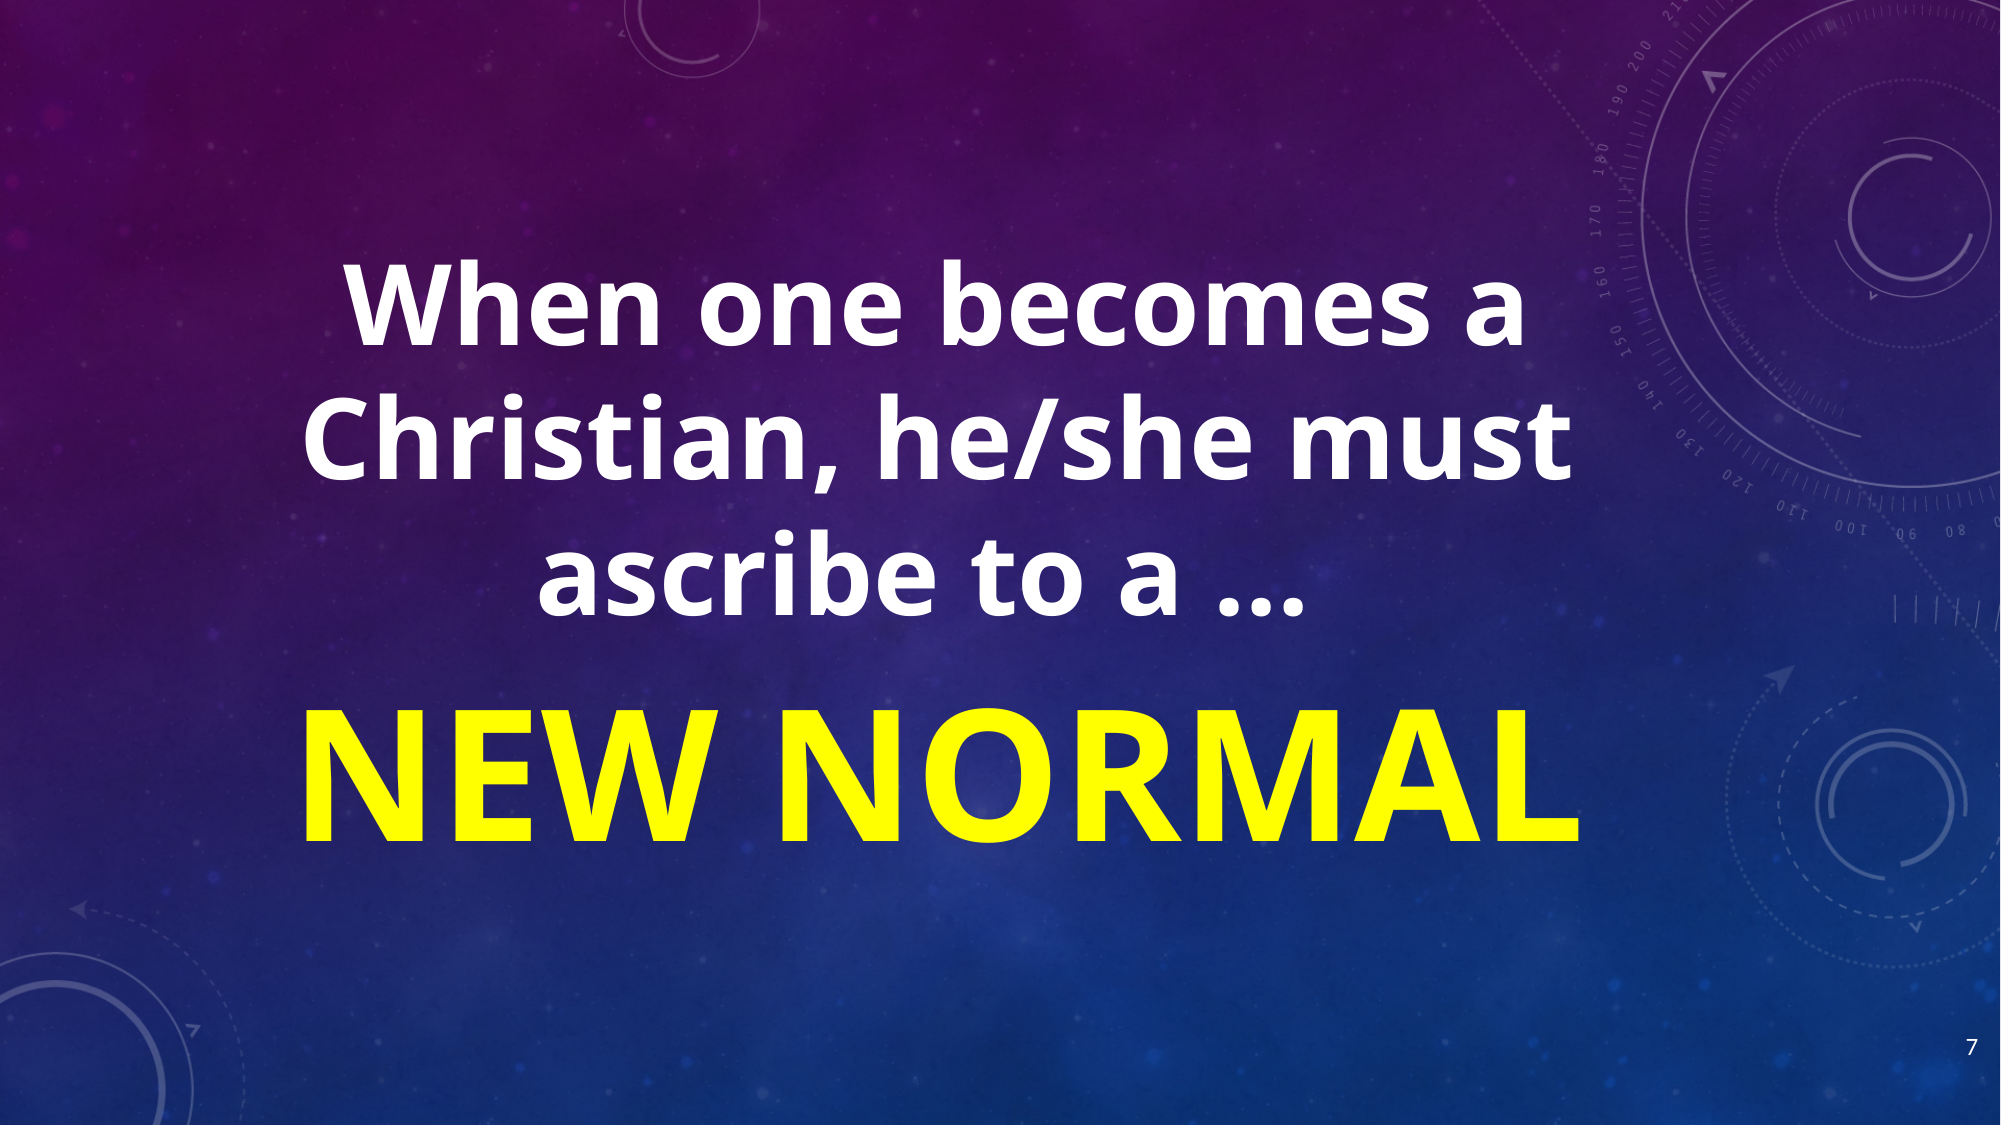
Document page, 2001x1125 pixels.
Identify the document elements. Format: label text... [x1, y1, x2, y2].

slide_number 7 [1902, 1014, 1994, 1077]
picture [0, 0, 2001, 1125]
list When one becomes a Christian, he/she must ascribe to a … NEW NORMAL [187, 224, 1688, 1100]
